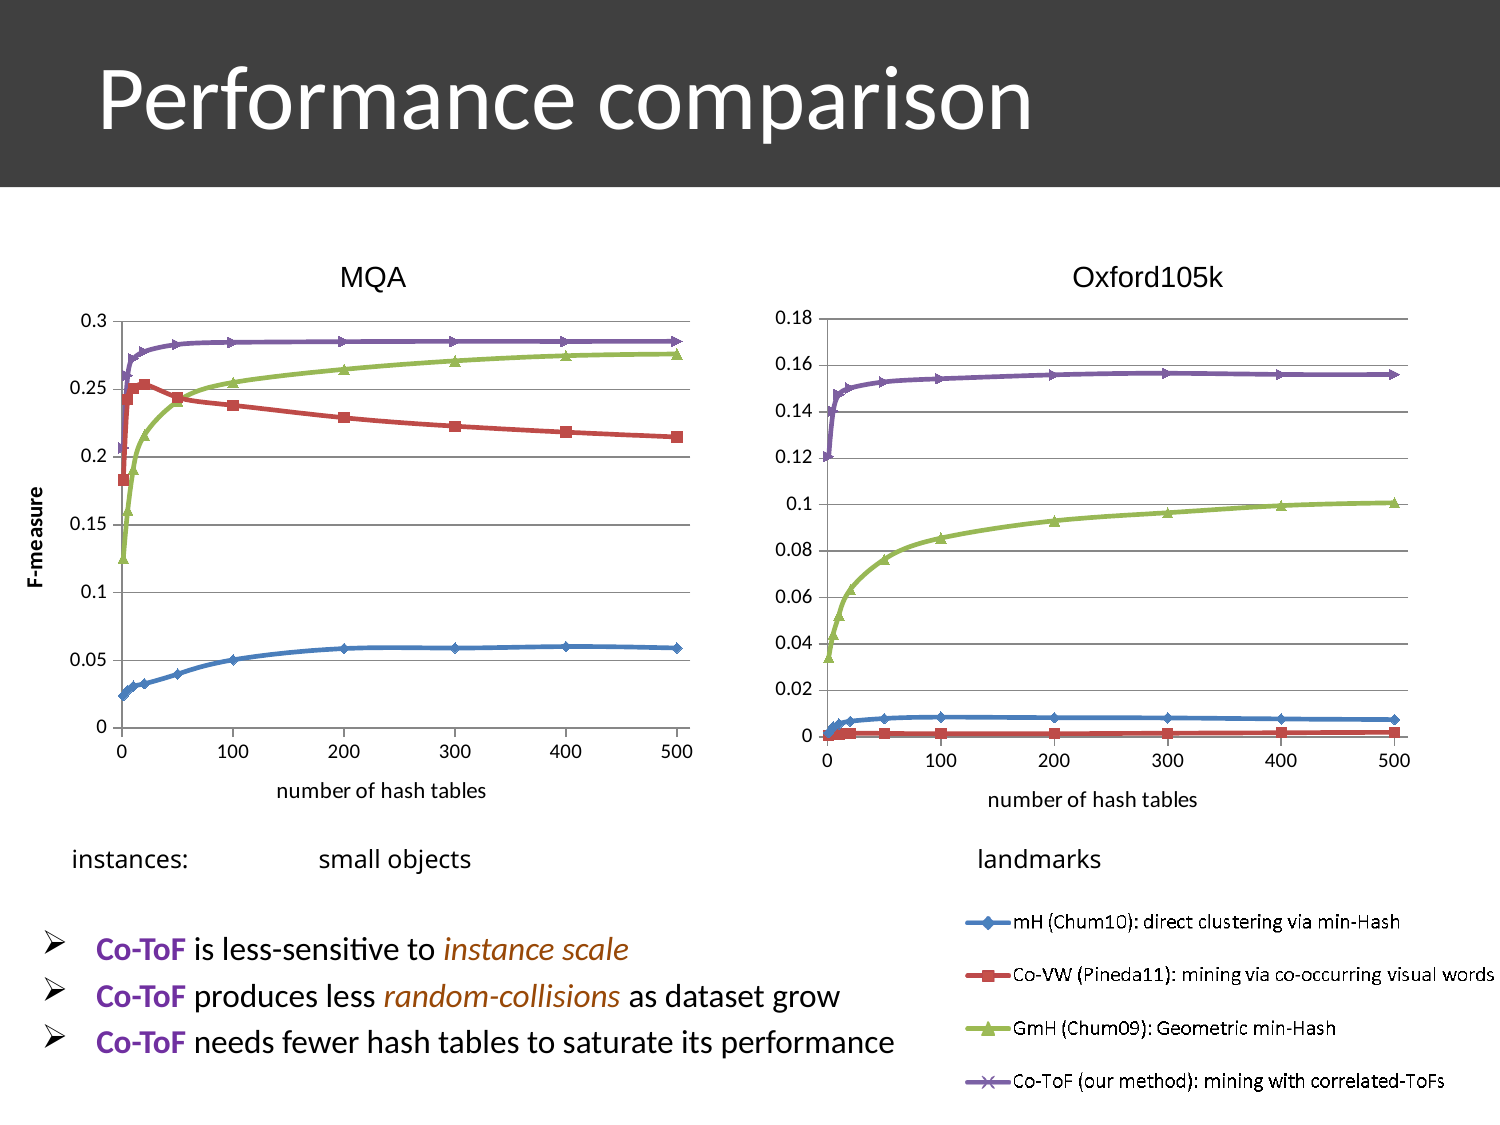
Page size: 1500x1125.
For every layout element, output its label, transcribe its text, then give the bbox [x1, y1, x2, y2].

chart [0, 290, 1448, 848]
text_box instances: small objects landmarks [56, 836, 1498, 882]
title Performance comparison [0, 0, 1500, 188]
text_box MQA [325, 251, 422, 292]
text_box Co-ToF is less-sensitive to instance scale Co-ToF produces less random-collisions as dataset grow Co-ToF needs fewer hash tables to saturate its performance [0, 912, 916, 1125]
text_box Oxford105k [1057, 251, 1239, 288]
picture [954, 904, 1499, 1101]
